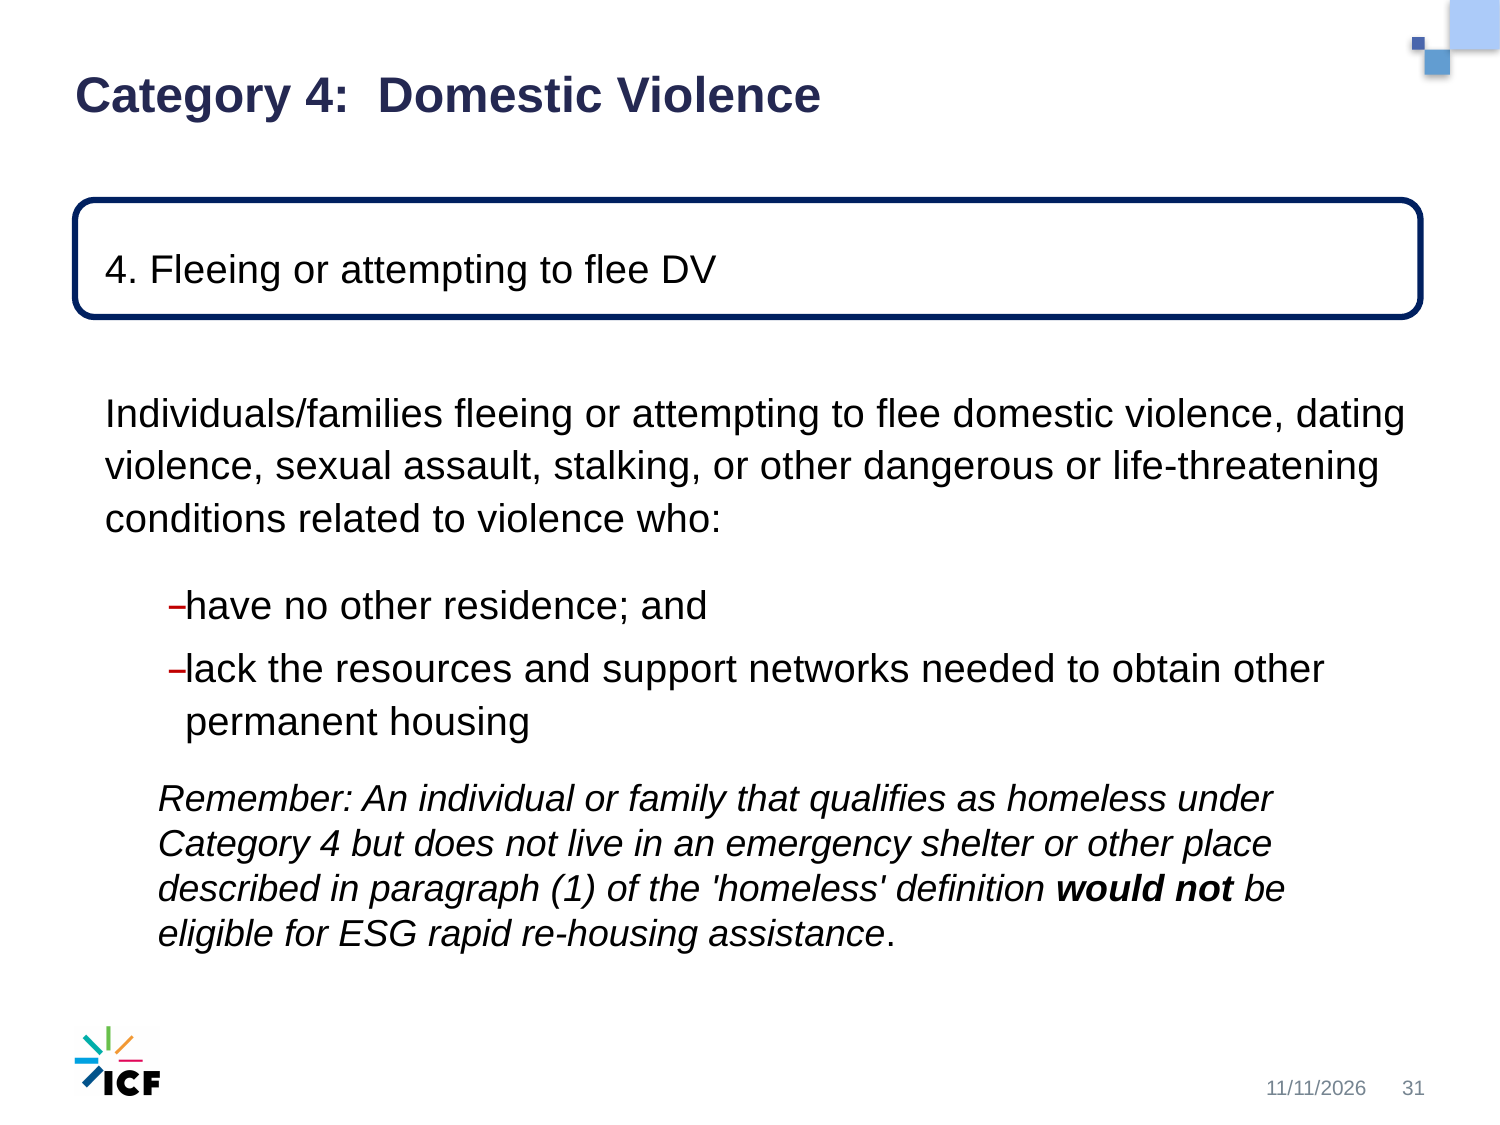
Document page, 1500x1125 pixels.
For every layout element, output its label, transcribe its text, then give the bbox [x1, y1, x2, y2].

title Category 4: Domestic Violence [75, 69, 1425, 187]
slide_number 31 [1367, 1039, 1425, 1100]
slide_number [1209, 1039, 1367, 1100]
text_box [74, 199, 1421, 318]
list 4. Fleeing or attempting to flee DV Individuals/families fleeing or attempting to flee domestic violence, dating violence, sexual assault, stalking, or other dangerous or life-threatening conditions related to violence who: have no other residence; and lack the resources and support networks needed to obtain other permanent housing [104, 238, 1472, 845]
picture [74, 1026, 160, 1096]
text_box [119, 802, 1367, 1003]
text_box Remember: An individual or family that qualifies as homeless under Category 4 but does not live in an emergency shelter or other place described in paragraph (1) of the 'homeless' definition would not be eligible for ESG rapid re-housing assistance. [157, 773, 1343, 975]
